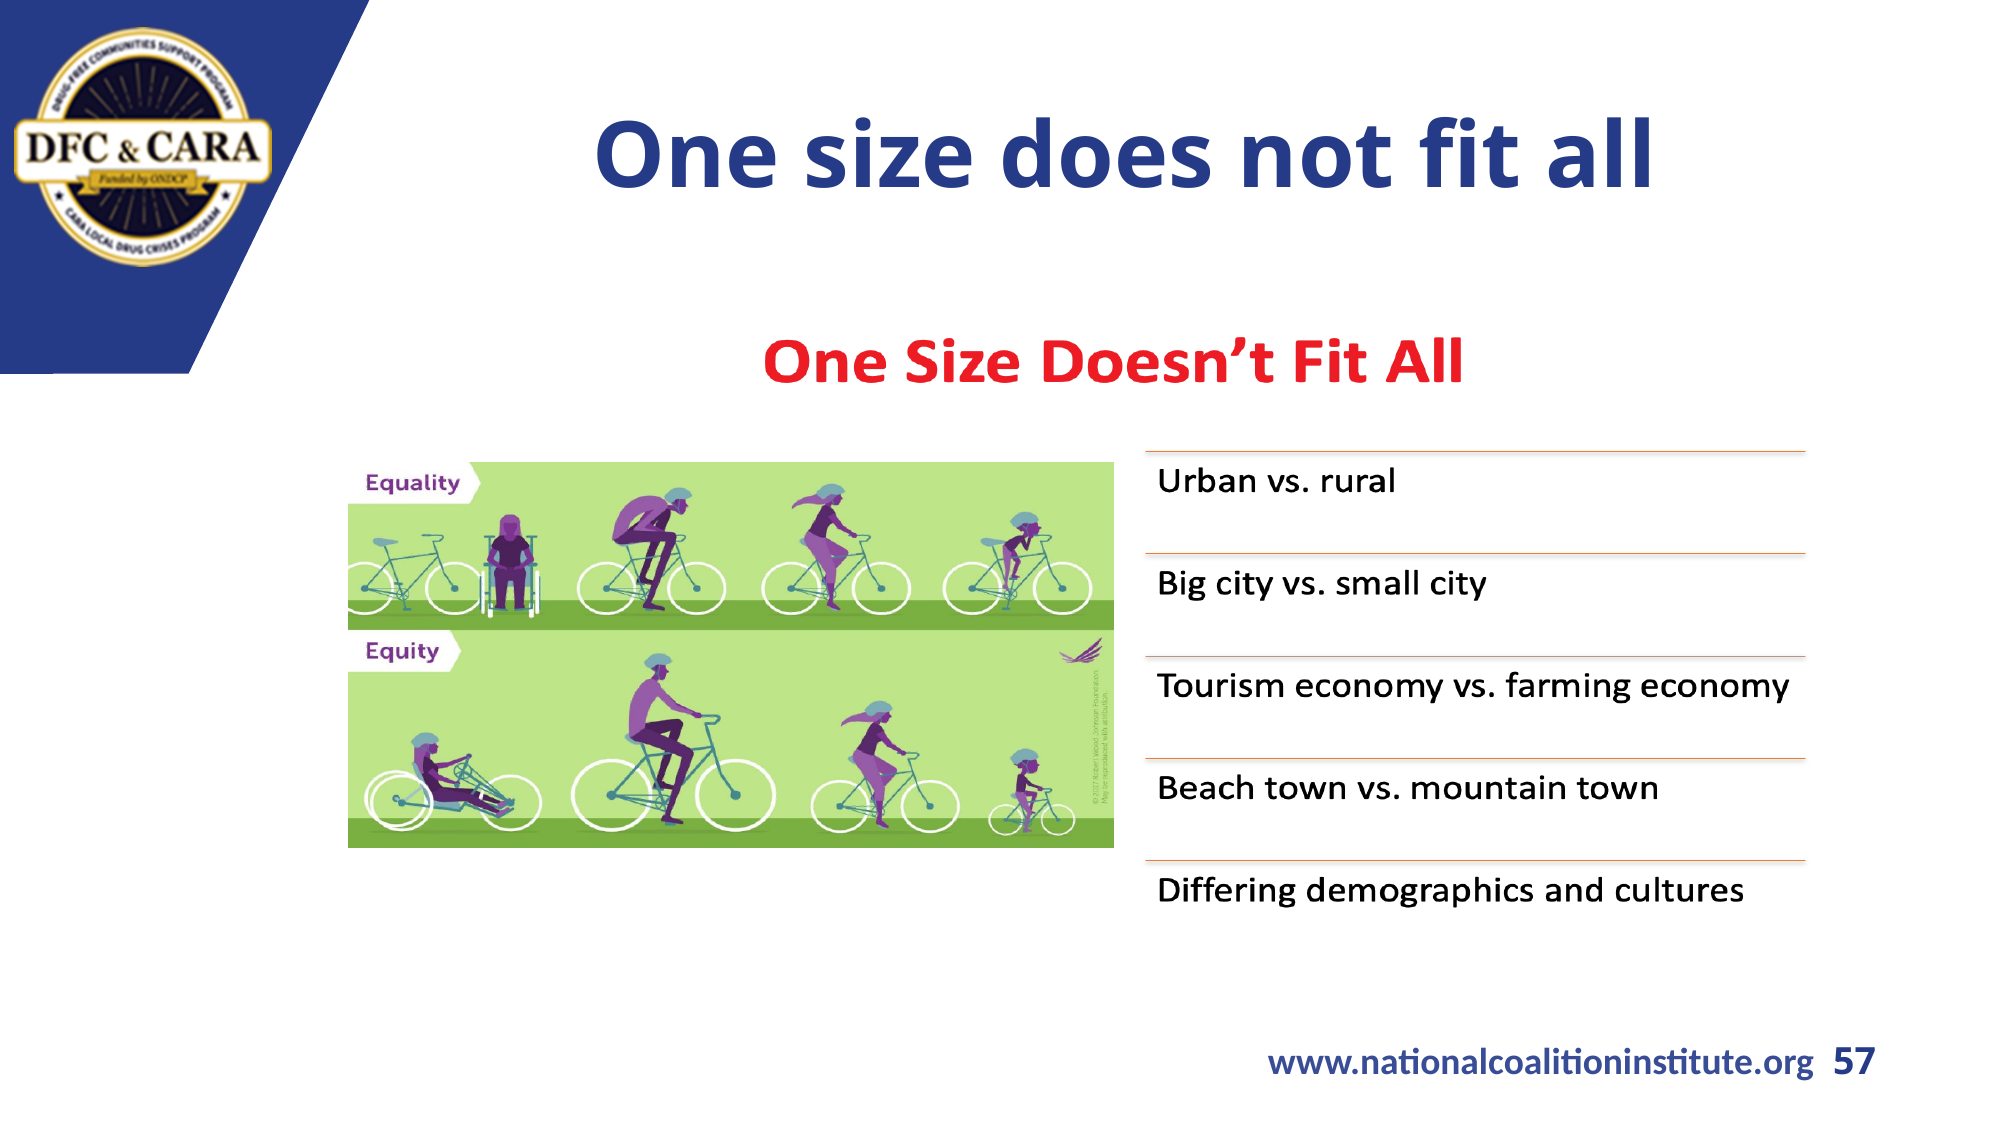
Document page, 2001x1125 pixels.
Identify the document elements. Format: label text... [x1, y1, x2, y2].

title One size does not fit all [387, 48, 1863, 267]
picture [14, 27, 272, 267]
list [347, 249, 1824, 963]
